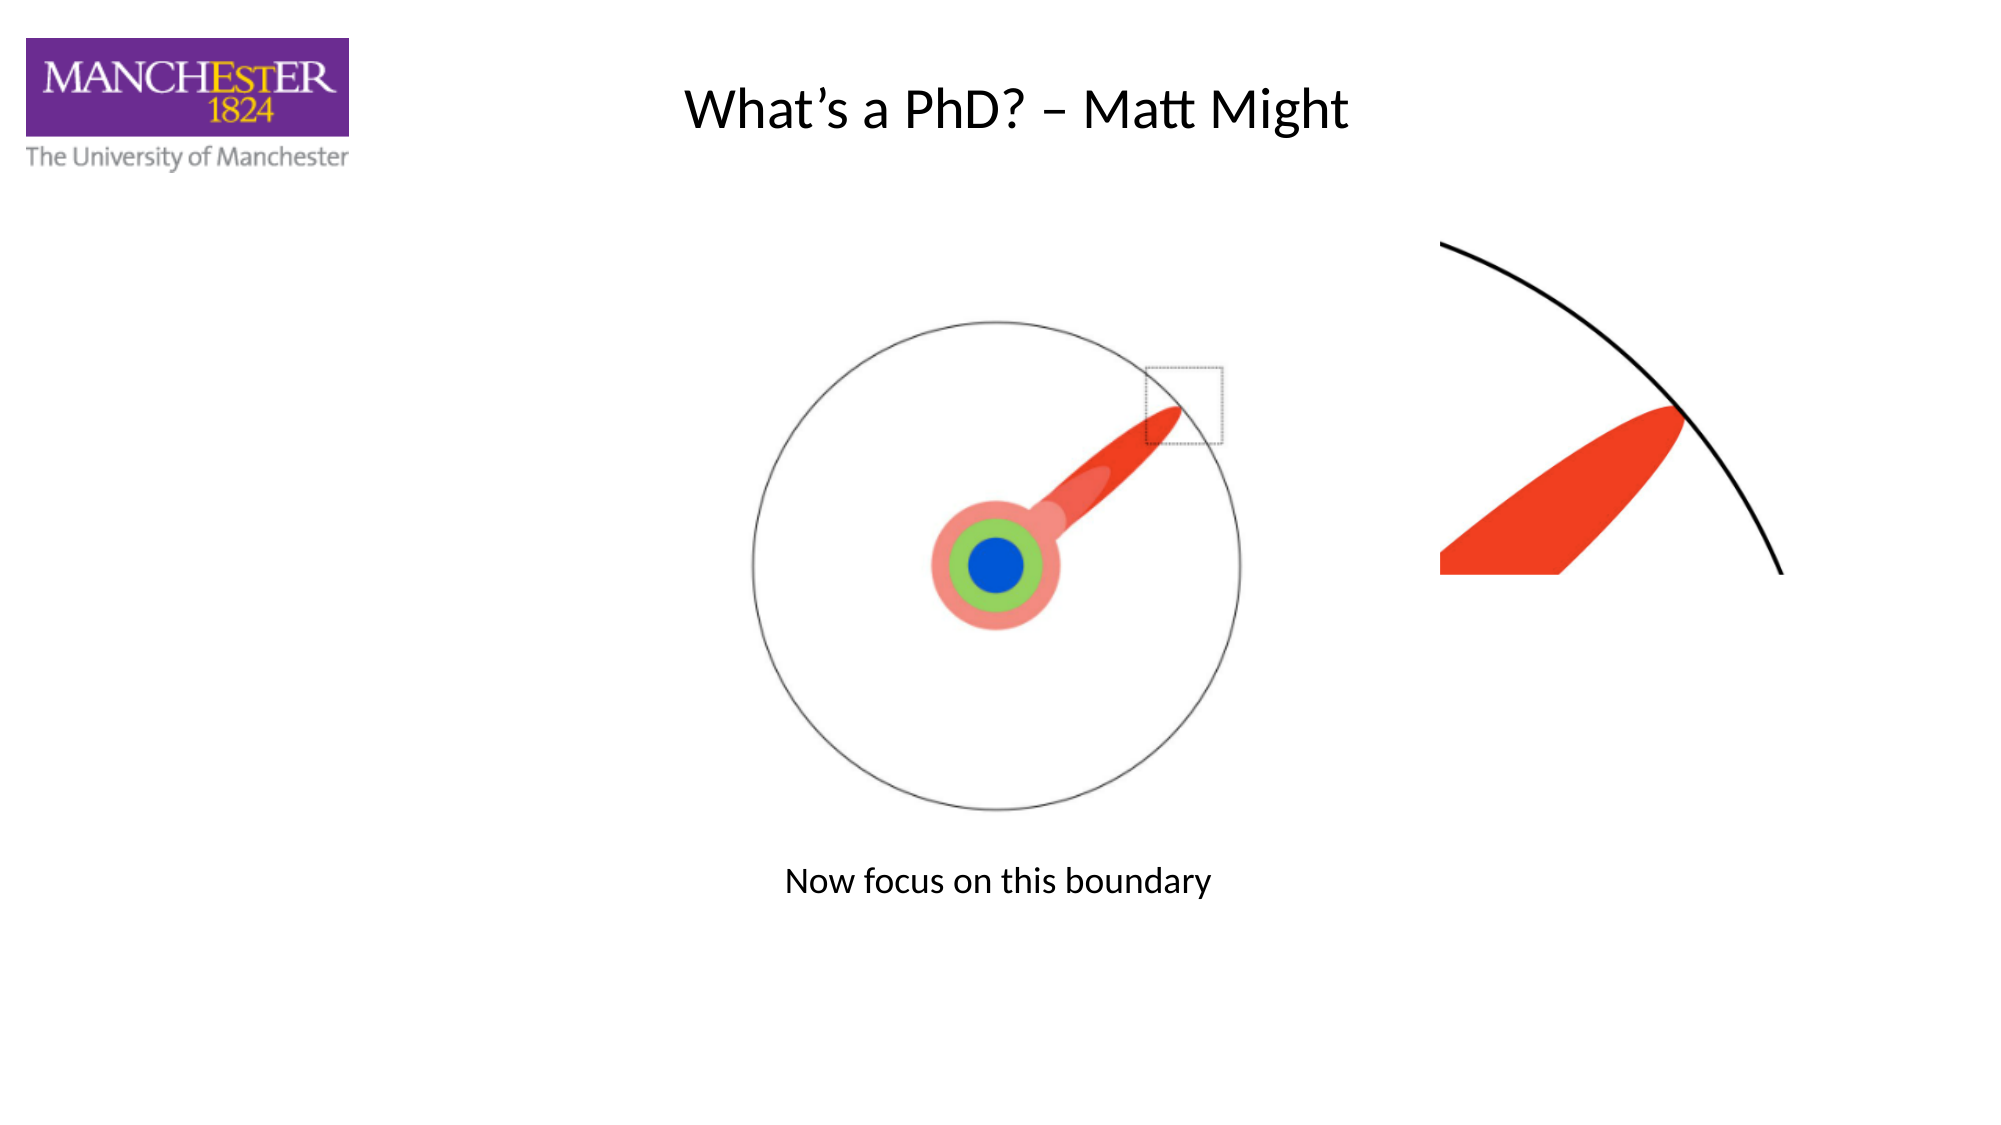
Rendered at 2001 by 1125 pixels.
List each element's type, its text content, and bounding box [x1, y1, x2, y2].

text_box What’s a PhD? – Matt Might [670, 62, 1379, 148]
picture [26, 38, 349, 173]
text_box Now focus on this boundary [770, 848, 1236, 909]
picture [748, 308, 1252, 817]
picture [1416, 232, 1792, 588]
